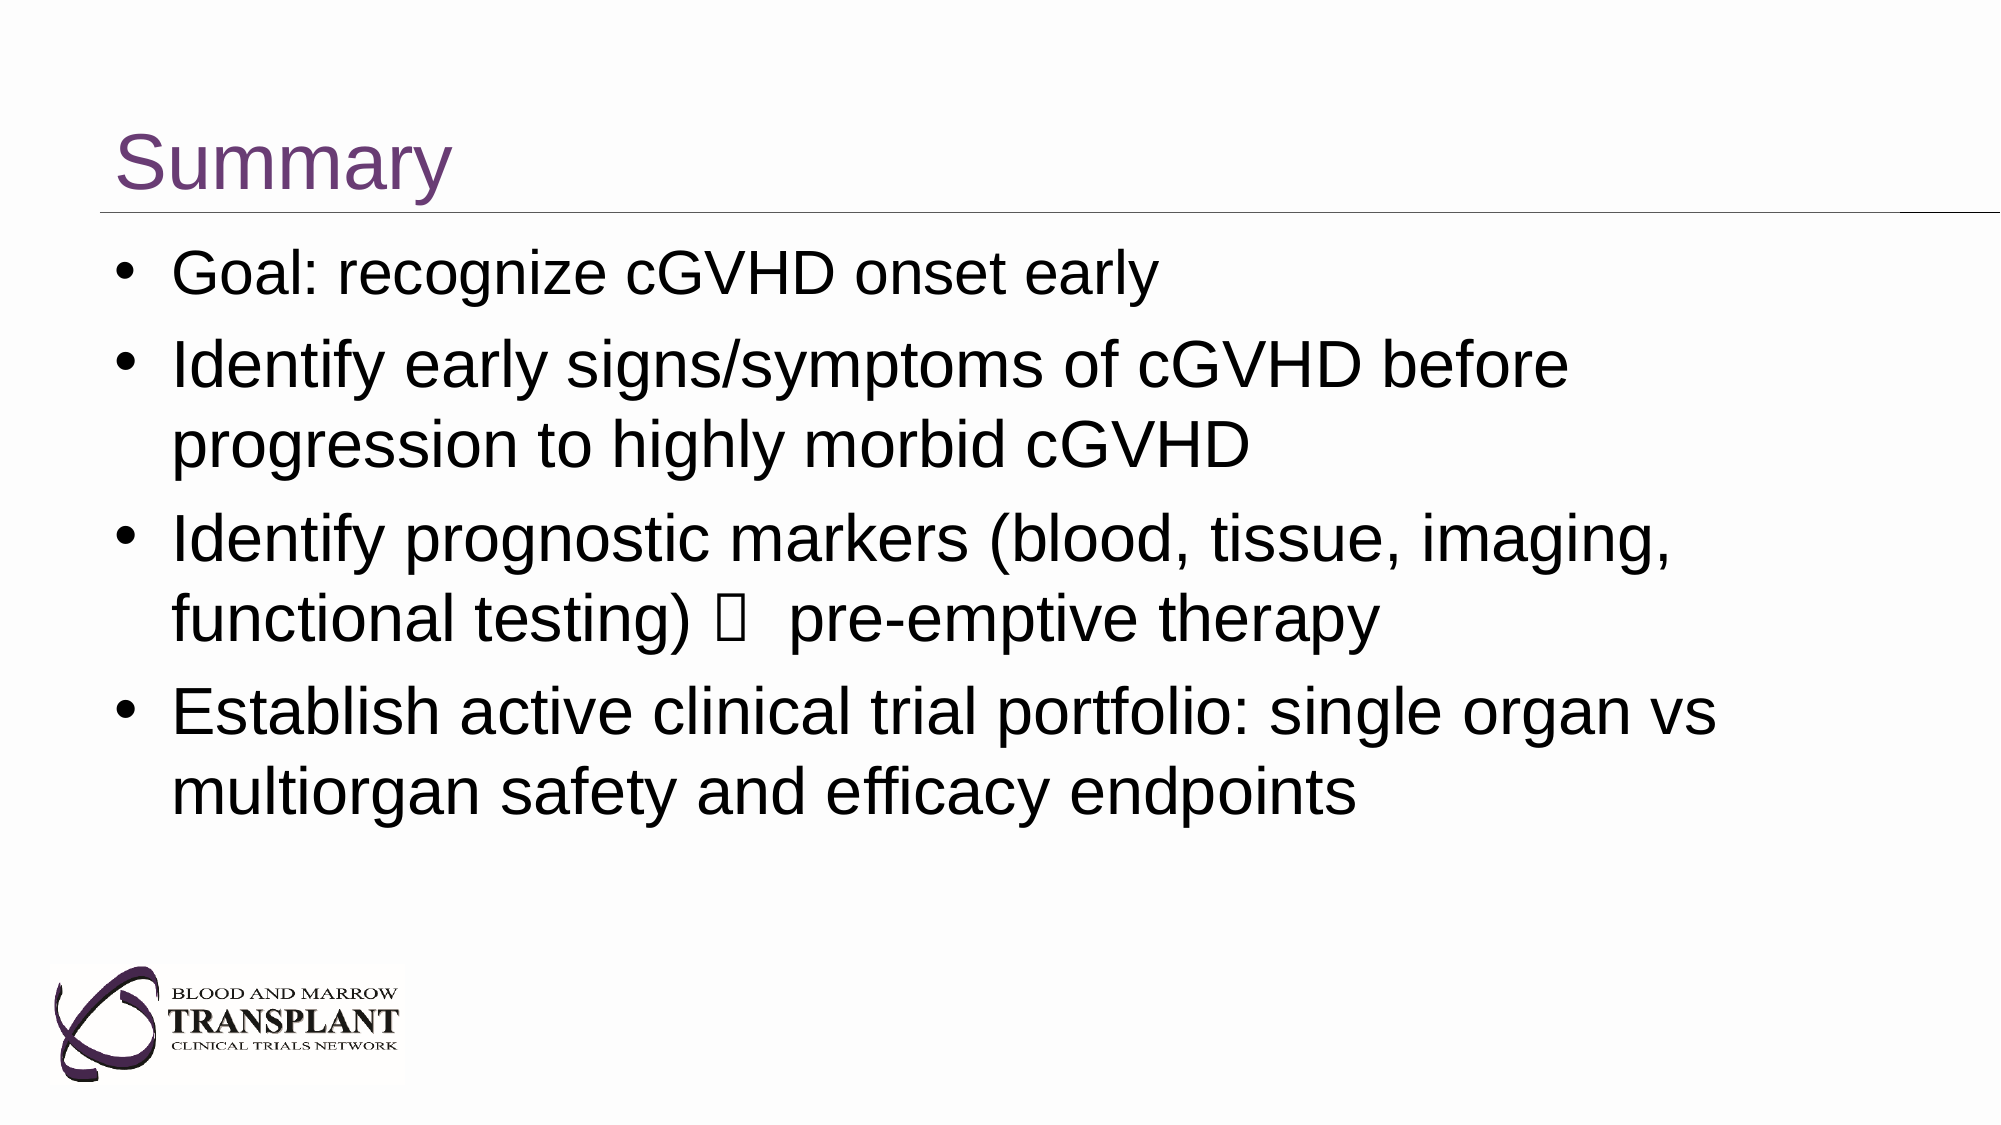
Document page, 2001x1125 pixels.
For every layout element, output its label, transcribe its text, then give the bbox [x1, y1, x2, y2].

picture [50, 964, 405, 1085]
title Summary [99, 24, 1900, 213]
list Goal: recognize cGVHD onset early Identify early signs/symptoms of cGVHD before progression to highly morbid cGVHD Identify prognostic markers (blood, tissue, imaging, functional testing)  pre-emptive therapy Establish active clinical trial portfolio: single organ vs multiorgan safety and efficacy endpoints [99, 224, 1900, 988]
